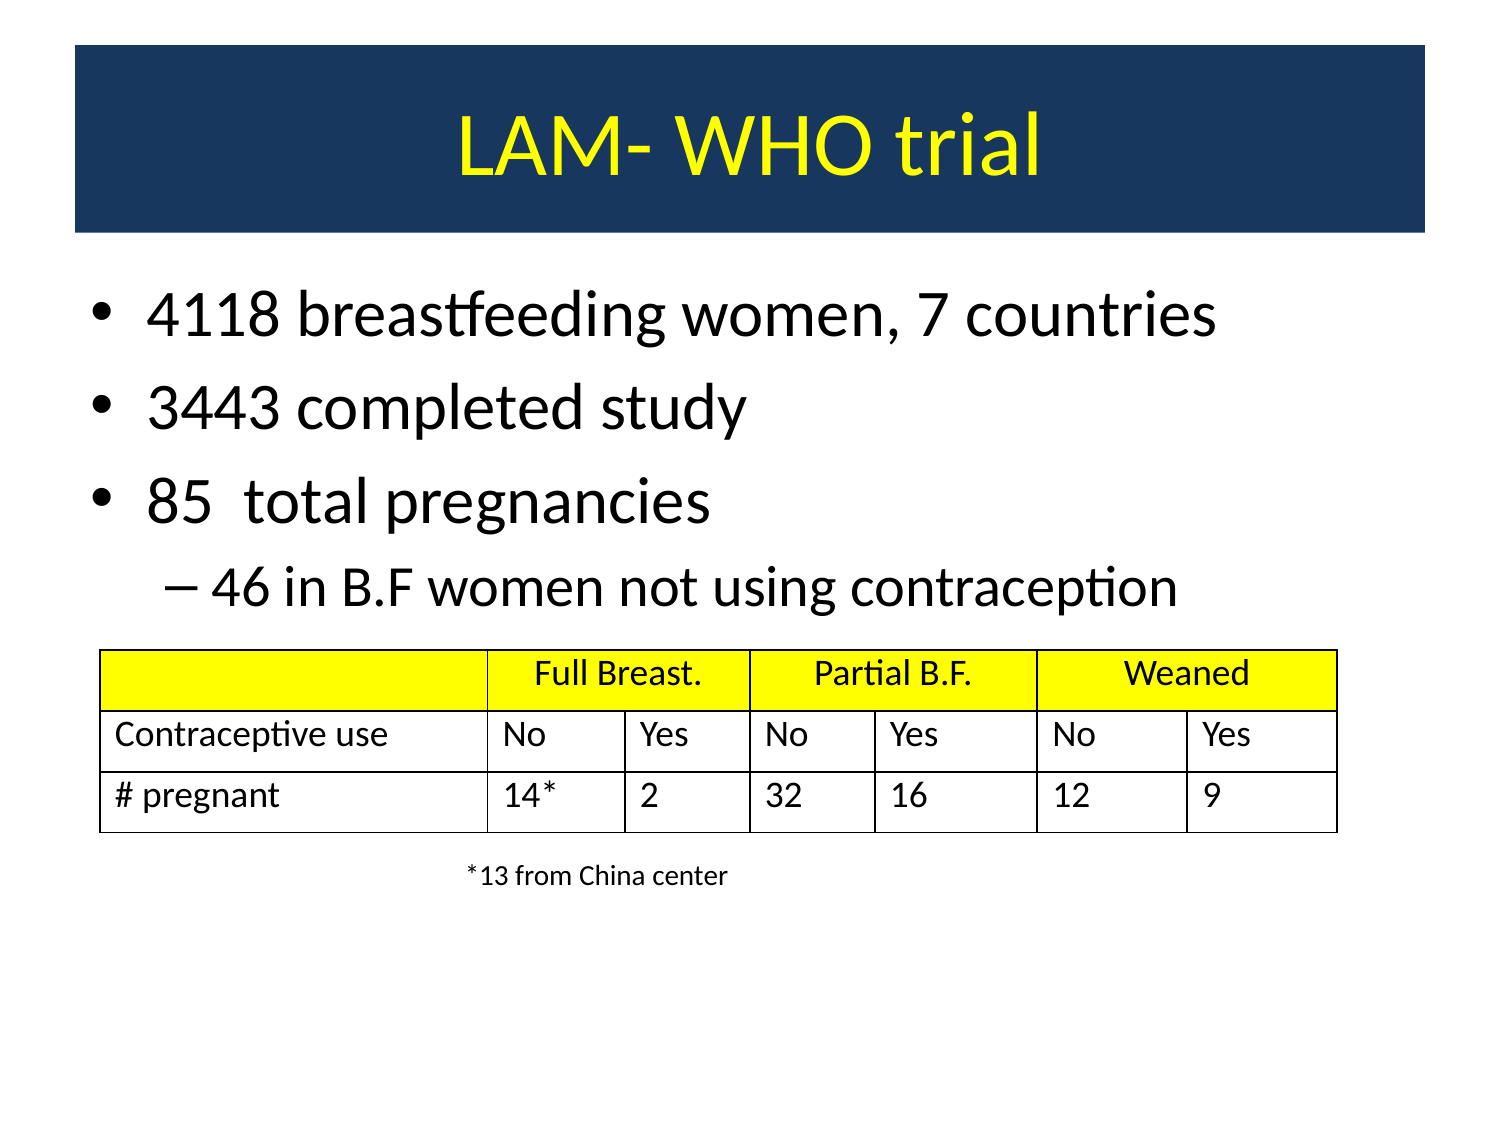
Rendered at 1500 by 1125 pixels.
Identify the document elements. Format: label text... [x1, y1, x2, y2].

table_cell Yes [1188, 712, 1336, 771]
table_cell # pregnant [101, 773, 487, 832]
table_header Weaned [1038, 651, 1336, 710]
table_cell Yes [876, 712, 1036, 771]
table_cell No [1038, 712, 1186, 771]
table_cell 14* [488, 773, 624, 832]
table_header Full Breast. [488, 651, 749, 710]
table_cell 2 [626, 773, 749, 832]
table_cell 9 [1188, 773, 1336, 832]
table_cell No [751, 712, 874, 771]
table_cell No [488, 712, 624, 771]
table_cell Yes [626, 712, 749, 771]
table_cell 16 [876, 773, 1036, 832]
table_cell 32 [751, 773, 874, 832]
table_cell Contraceptive use [101, 712, 487, 771]
table_cell 12 [1038, 773, 1186, 832]
title LAM- WHO trial [75, 45, 1425, 233]
text_box *13 from China center [450, 849, 875, 899]
list 4118 breastfeeding women, 7 countries 3443 completed study 85 total pregnancies 46 in B.F women not using contraception [75, 262, 1425, 1005]
table_header Partial B.F. [751, 651, 1036, 710]
table_header [101, 651, 487, 710]
